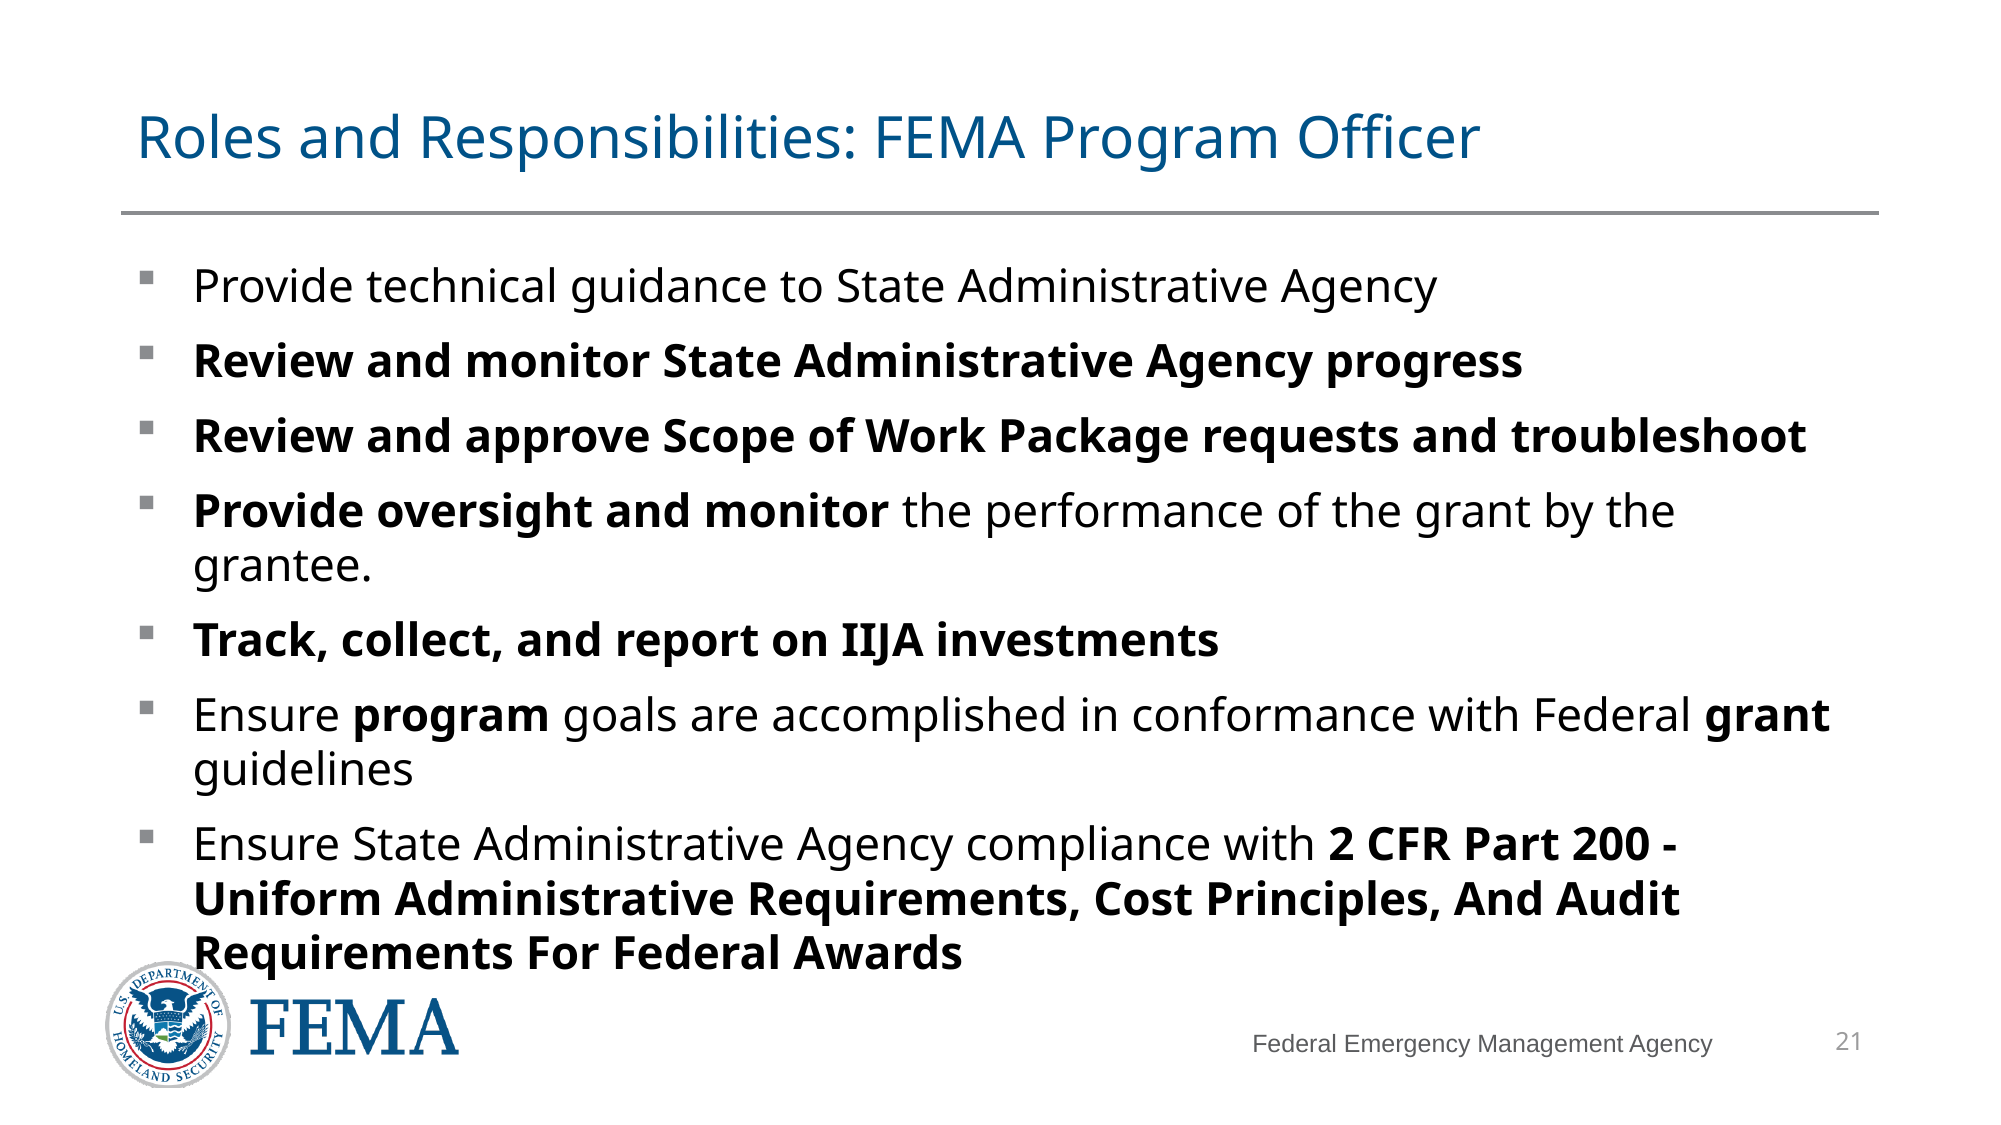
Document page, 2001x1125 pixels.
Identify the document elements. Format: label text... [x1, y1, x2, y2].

list Provide technical guidance to State Administrative Agency Review and monitor State Administrative Agency progress Review and approve Scope of Work Package requests and troubleshoot Provide oversight and monitor the performance of the grant by the grantee. Track, collect, and report on IIJA investments Ensure program goals are accomplished in conformance with Federal grant guidelines Ensure State Administrative Agency compliance with 2 CFR Part 200 - Uniform Administrative Requirements, Cost Principles, And Audit Requirements For Federal Awards [121, 249, 1879, 924]
title Roles and Responsibilities: FEMA Program Officer [121, 74, 1879, 197]
slide_number 21 [1728, 1012, 1879, 1073]
